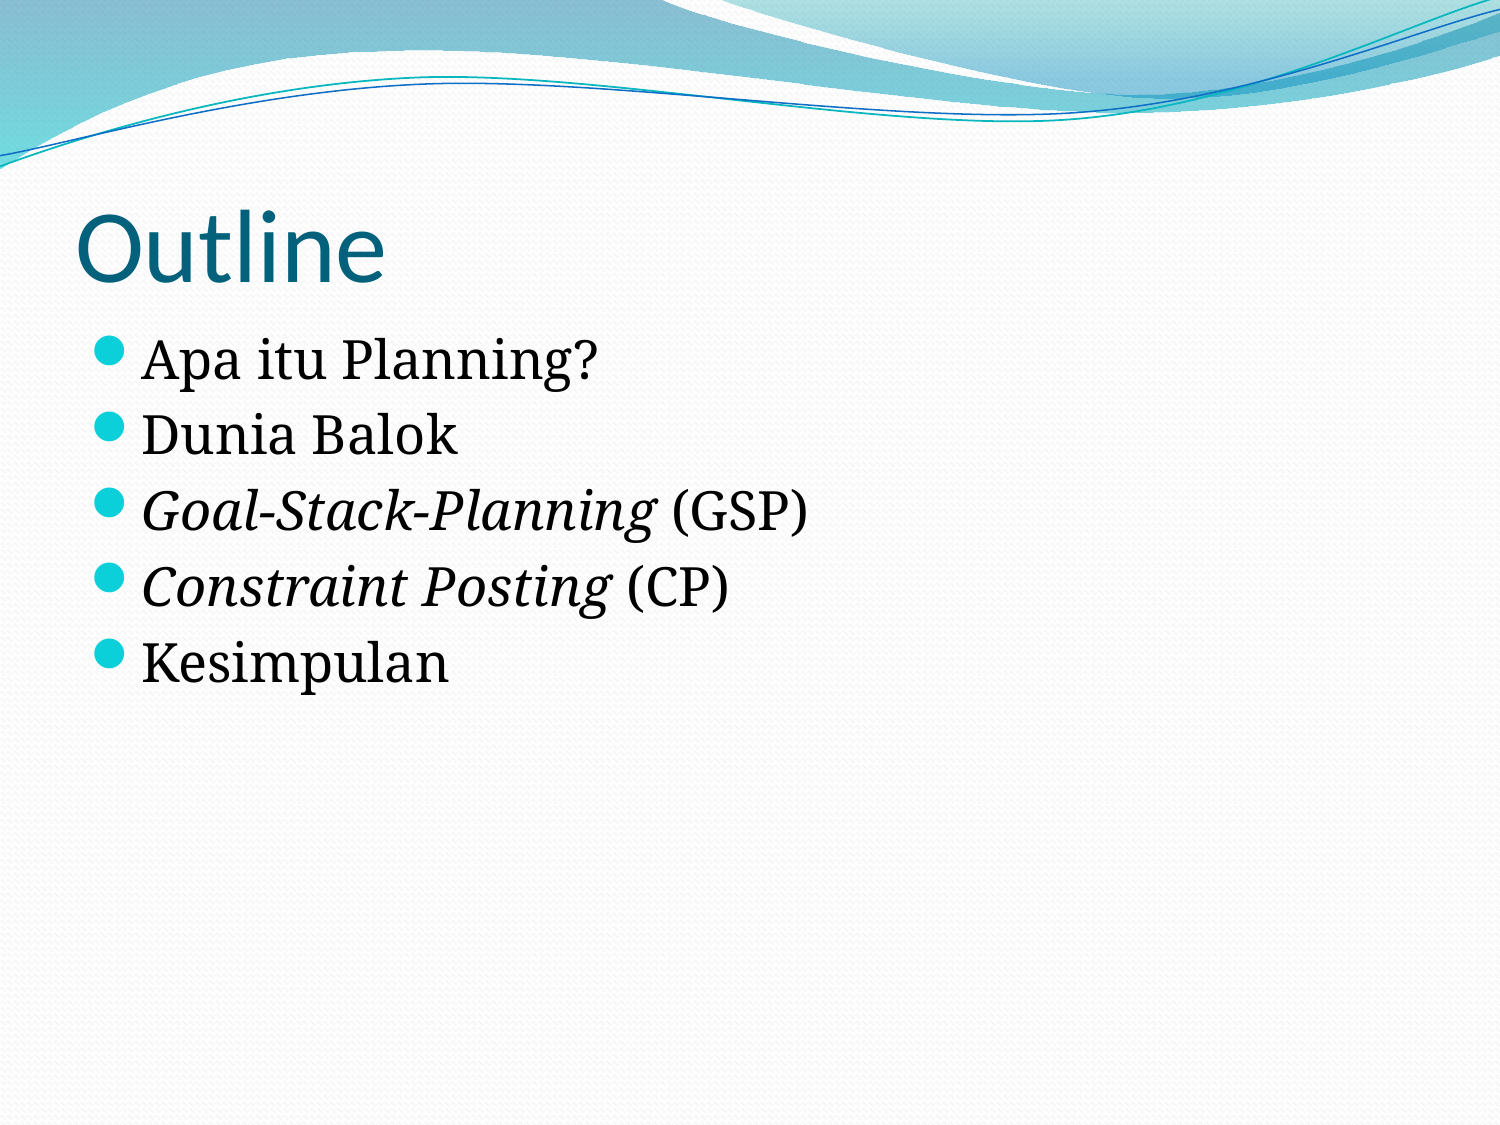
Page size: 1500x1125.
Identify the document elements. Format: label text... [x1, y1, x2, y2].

title Outline [74, 115, 1426, 304]
list Apa itu Planning? Dunia Balok Goal-Stack-Planning (GSP) Constraint Posting (CP) Kesimpulan [74, 317, 1426, 1038]
